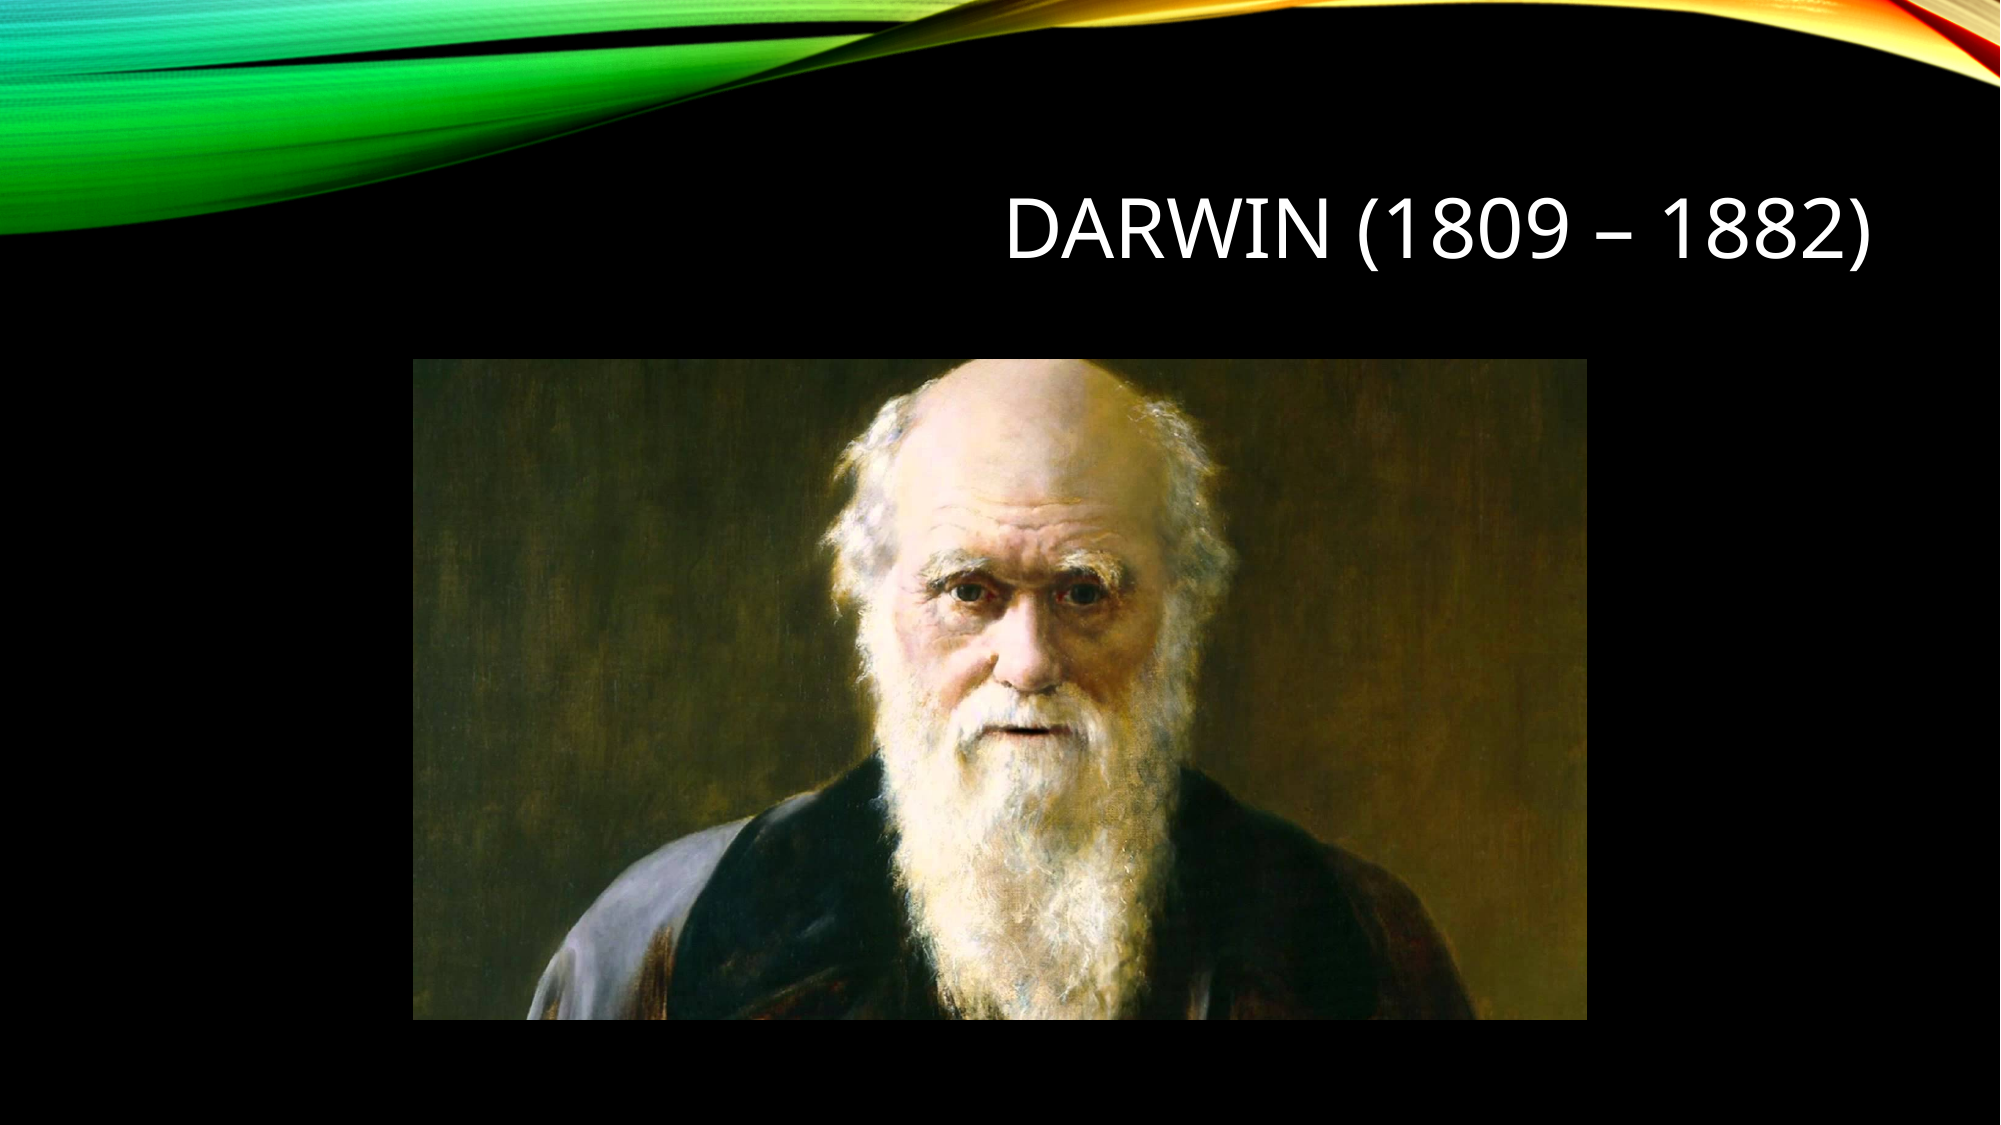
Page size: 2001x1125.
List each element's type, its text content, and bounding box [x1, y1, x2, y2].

title Darwin (1809 – 1882) [474, 125, 1888, 338]
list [412, 359, 1588, 1021]
picture [0, 0, 2000, 237]
